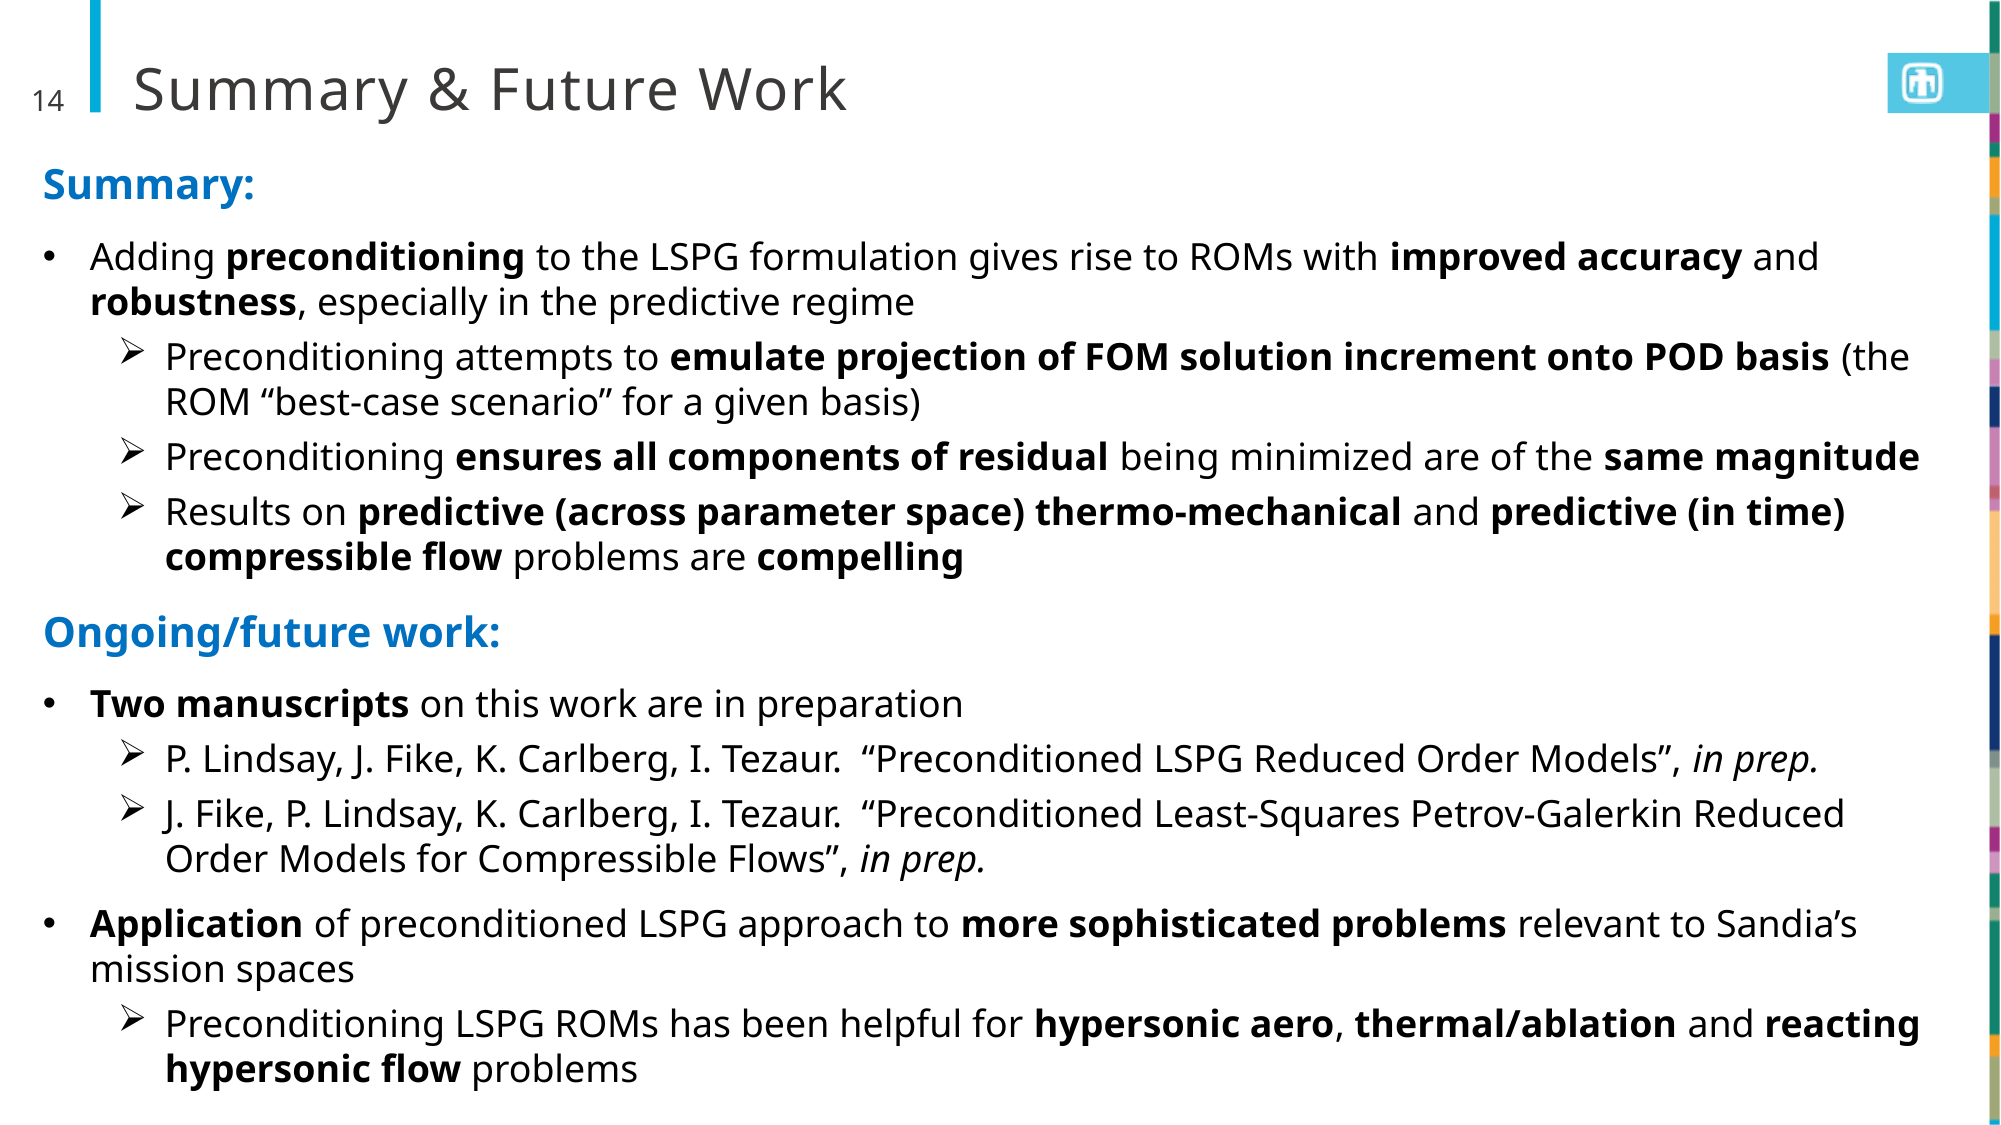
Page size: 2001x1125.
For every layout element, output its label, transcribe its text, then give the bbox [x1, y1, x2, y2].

slide_number 14 [10, 71, 80, 132]
text_box Ongoing/future work: Two manuscripts on this work are in preparation P. Lindsay, J. Fike, K. Carlberg, I. Tezaur. “Preconditioned LSPG Reduced Order Models”, in prep. J. Fike, P. Lindsay, K. Carlberg, I. Tezaur. “Preconditioned Least-Squares Petrov-Galerkin Reduced Order Models for Compressible Flows”, in prep. Application of preconditioned LSPG approach to more sophisticated problems relevant to Sandia’s mission spaces Preconditioning LSPG ROMs has been helpful for hypersonic aero, thermal/ablation and reacting hypersonic flow problems [28, 597, 1972, 1098]
picture [1990, 330, 1999, 1120]
picture [1901, 62, 1944, 104]
picture [1990, 1, 1999, 215]
title Summary & Future Work [118, 54, 1854, 149]
text_box Summary: Adding preconditioning to the LSPG formulation gives rise to ROMs with improved accuracy and robustness, especially in the predictive regime Preconditioning attempts to emulate projection of FOM solution increment onto POD basis (the ROM “best-case scenario” for a given basis) Preconditioning ensures all components of residual being minimized are of the same magnitude Results on predictive (across parameter space) thermo-mechanical and predictive (in time) compressible flow problems are compelling [28, 150, 1972, 597]
